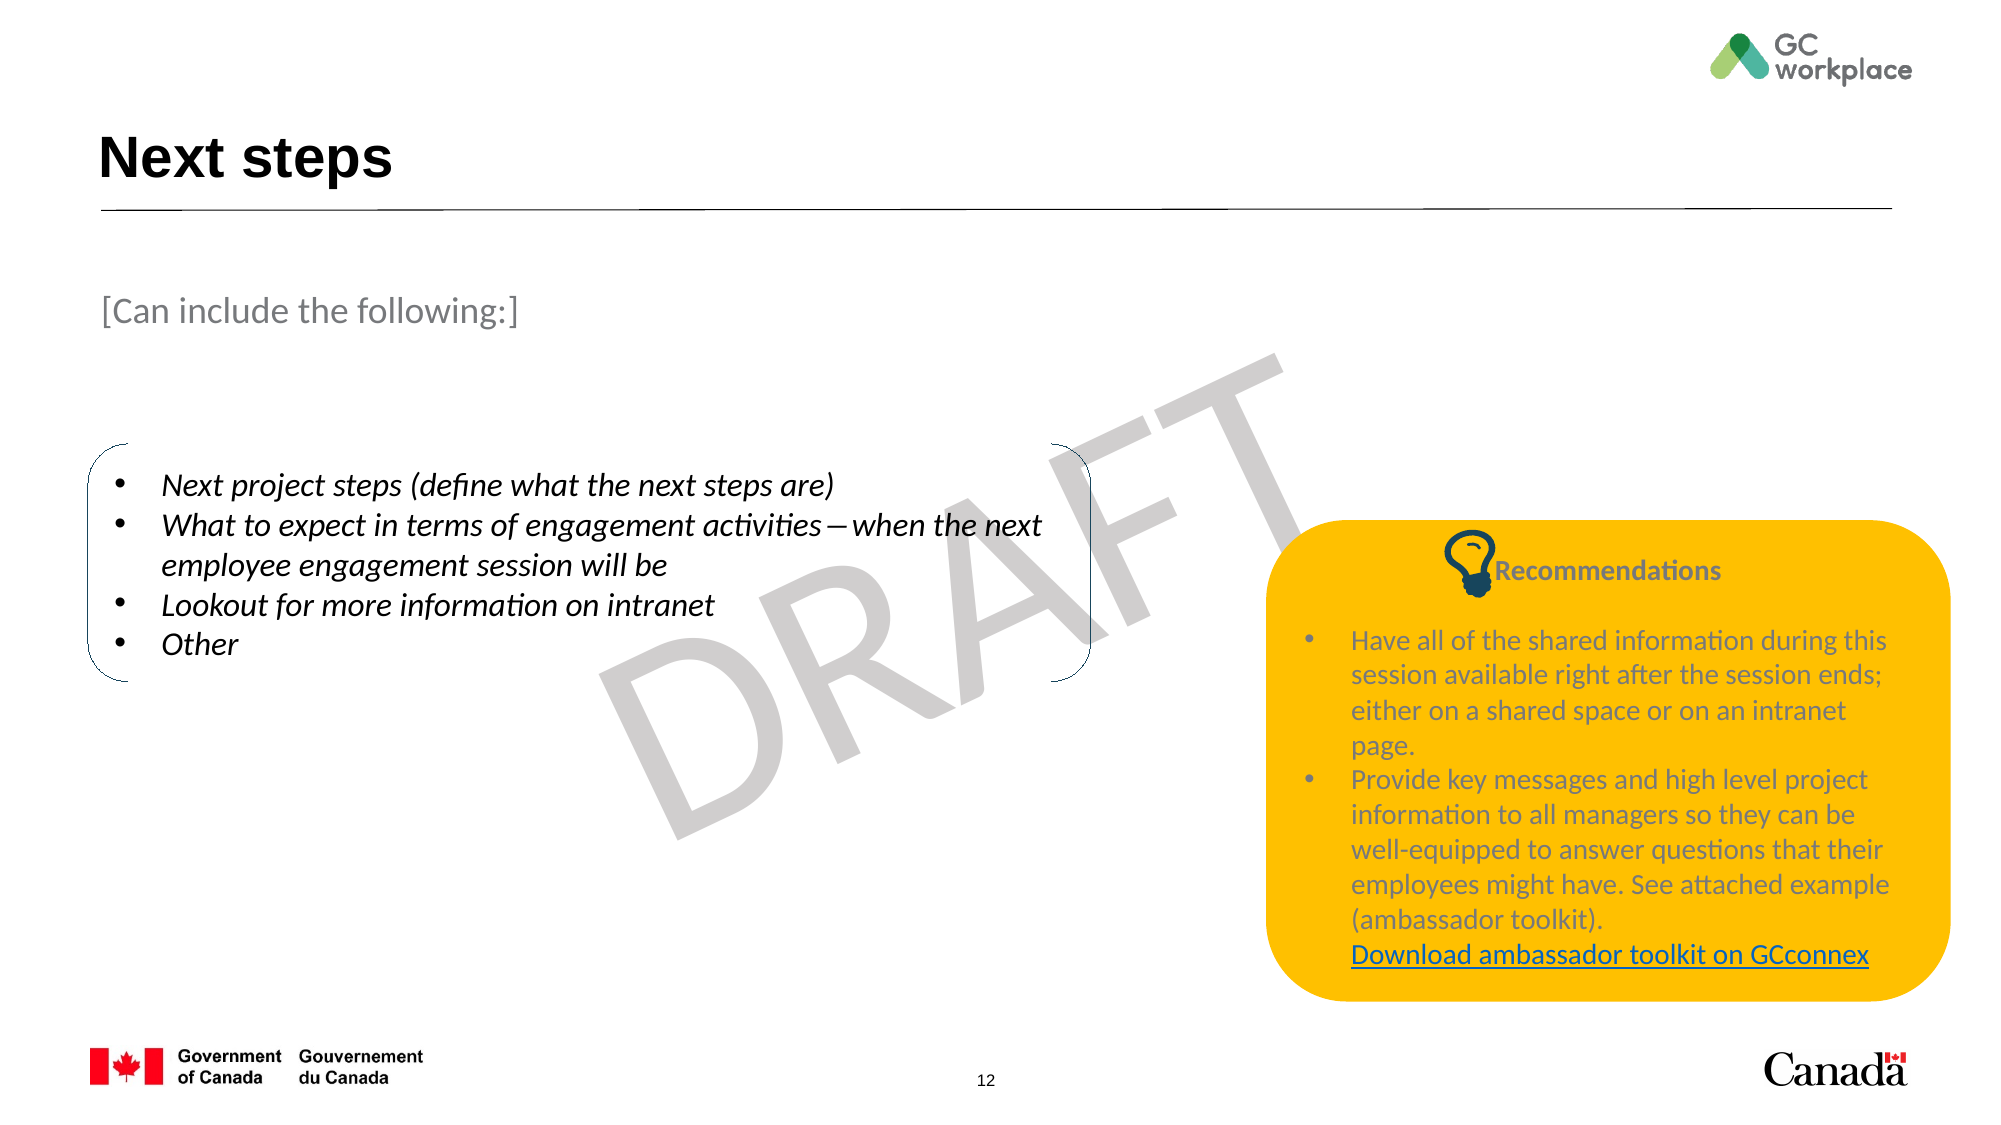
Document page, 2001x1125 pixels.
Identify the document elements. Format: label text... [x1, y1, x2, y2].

title Next steps [83, 90, 1889, 228]
text_box [Can include the following:­] [86, 278, 543, 339]
text_box Next project steps (define what the next steps are) What to expect in terms of engagement activities―when the next employee engagement session will be Lookout for more information on intranet Other [87, 443, 1091, 682]
text_box [1444, 529, 1496, 598]
picture [1764, 1049, 1911, 1087]
text_box Recommendations Have all of the shared information during this session available right after the session ends; either on a shared space or on an intranet page. Provide key messages and high level project information to all managers so they can be well-equipped to answer questions that their employees might have. See attached example (ambassador toolkit). Download ambassador toolkit on GCconnex [1266, 520, 1951, 1002]
picture [90, 1045, 425, 1087]
picture [1698, 22, 1928, 91]
